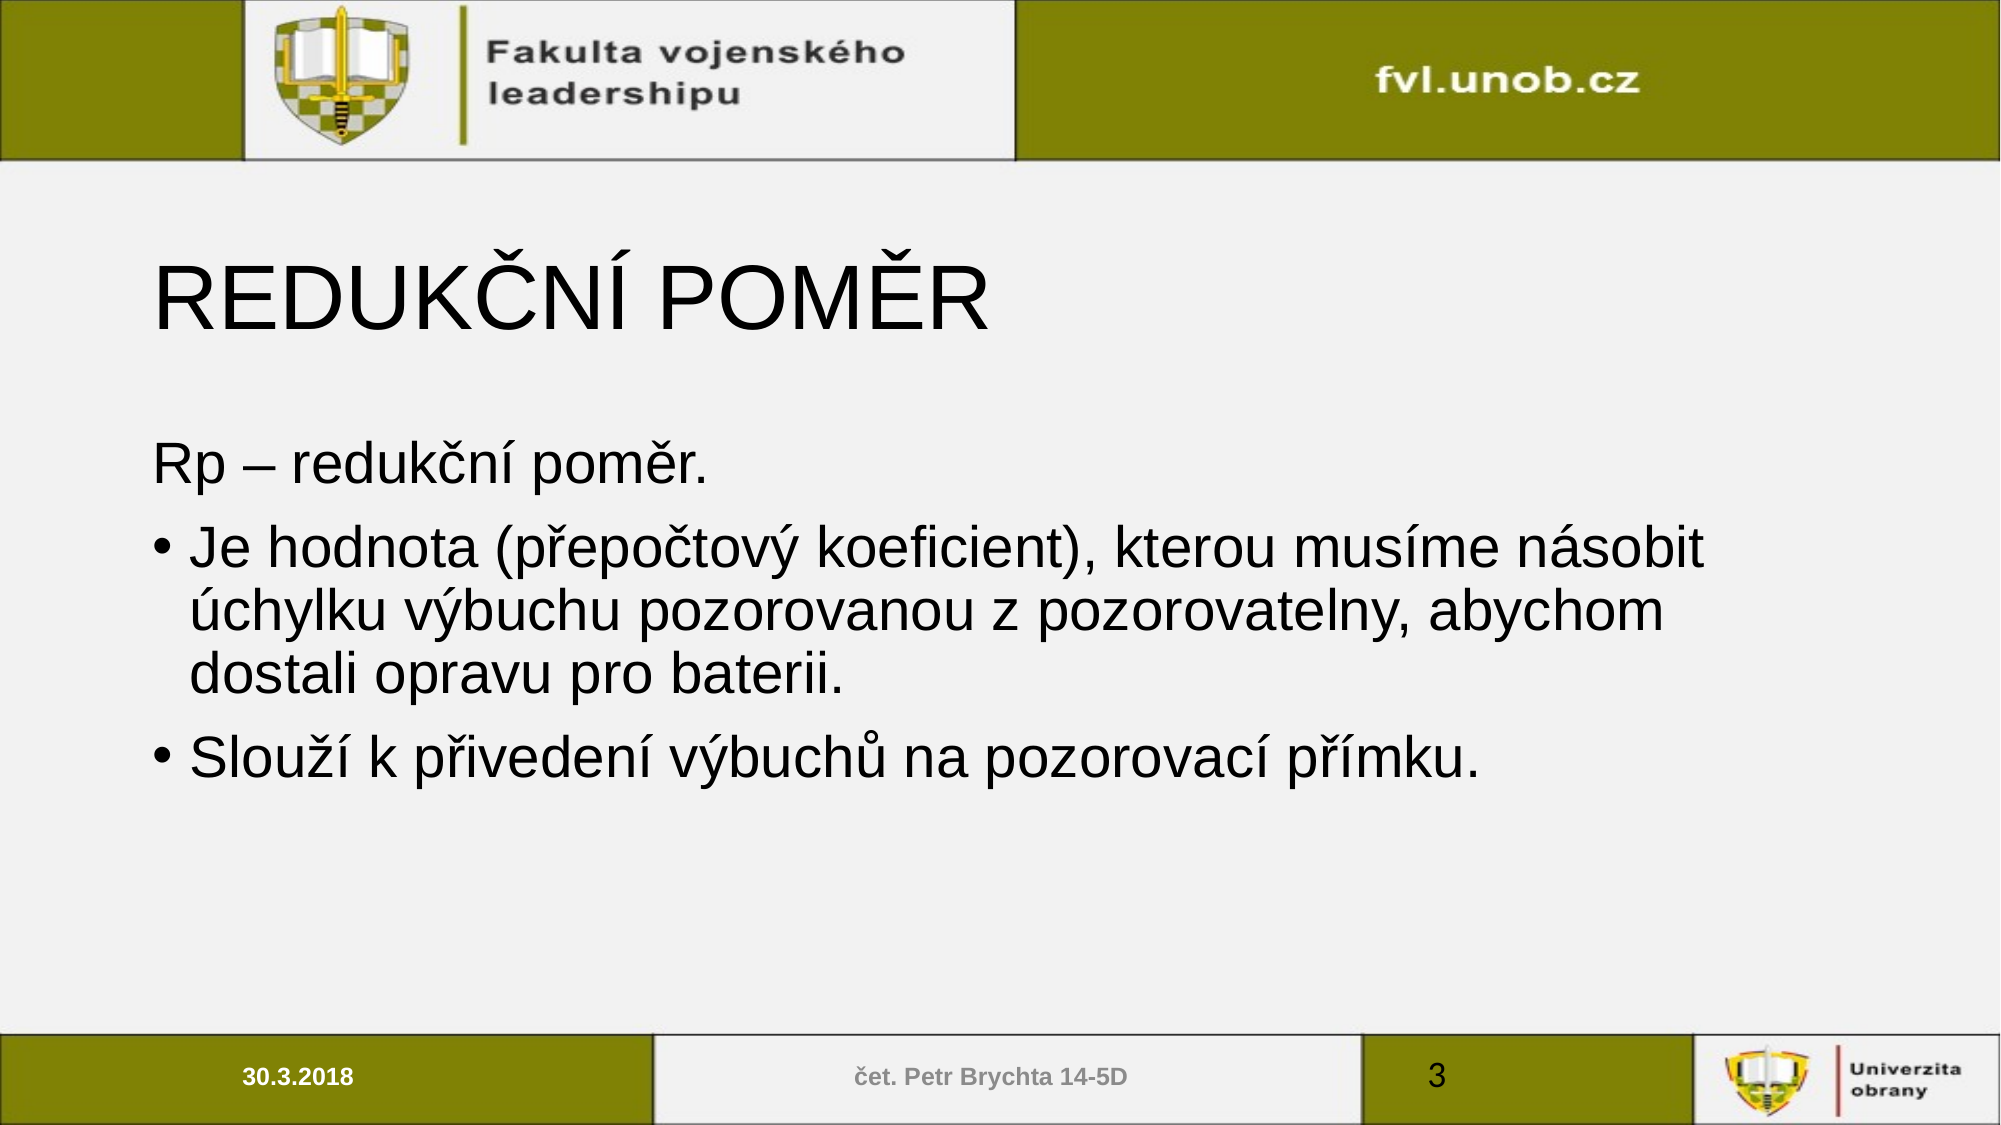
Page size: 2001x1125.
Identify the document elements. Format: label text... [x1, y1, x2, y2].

list Rp – redukční poměr. Je hodnota (přepočtový koeficient), kterou musíme násobit úchylku výbuchu pozorovanou z pozorovatelny, abychom dostali opravu pro baterii. Slouží k přivedení výbuchů na pozorovací přímku. [137, 425, 1863, 1014]
picture [0, 0, 2001, 1125]
slide_number 3 [1412, 1042, 1863, 1103]
footer čet. Petr Brychta 14-5D [839, 1045, 1161, 1106]
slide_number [73, 1045, 524, 1106]
title REDUKČNÍ POMĚR [137, 190, 1863, 409]
